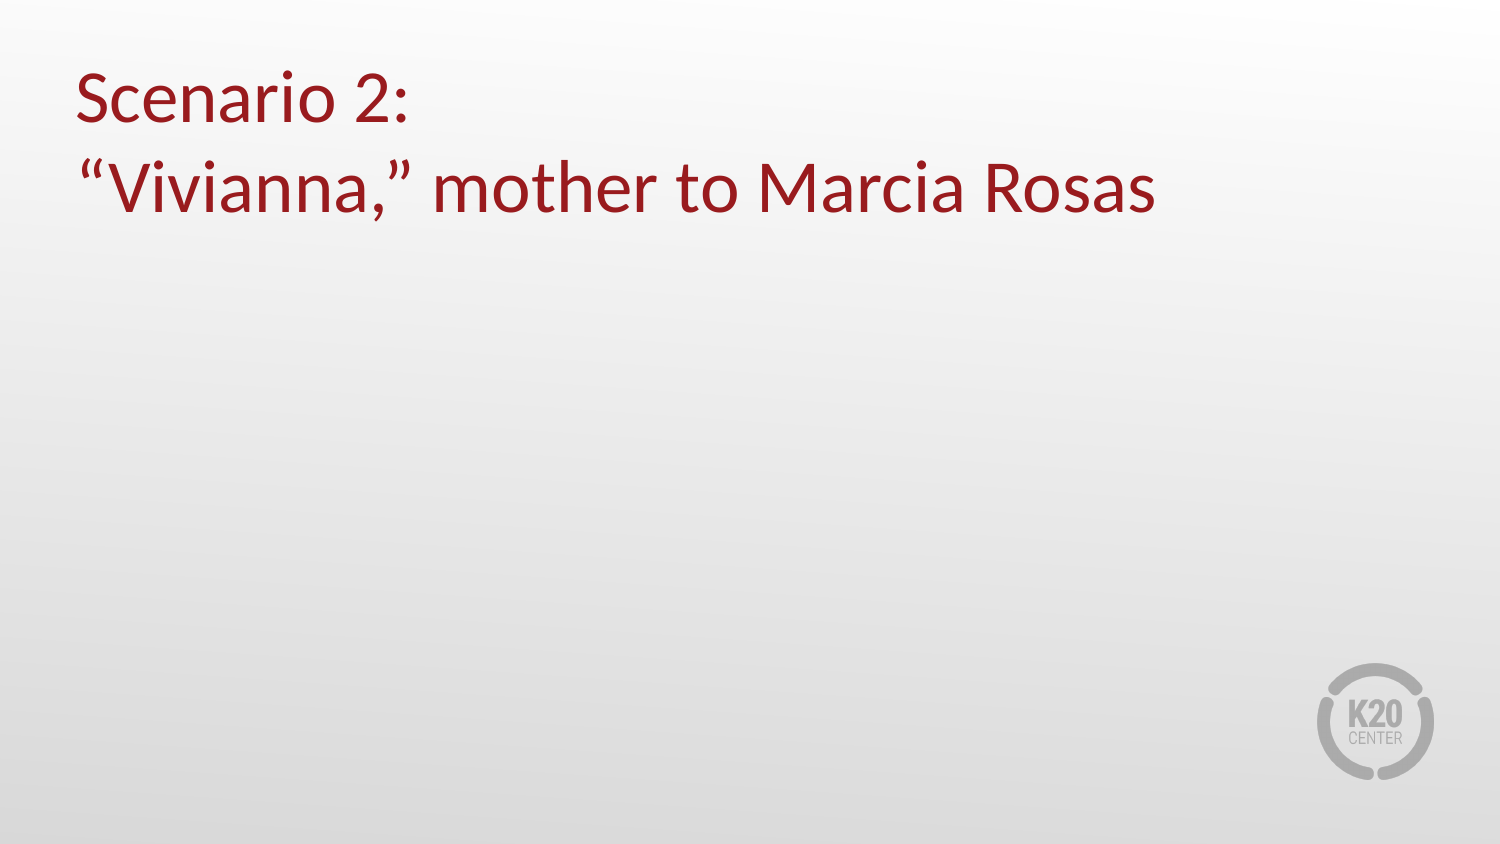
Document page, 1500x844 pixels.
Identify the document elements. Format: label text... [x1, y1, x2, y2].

picture [1300, 646, 1451, 797]
title Scenario 2: “Vivianna,” mother to Marcia Rosas [75, 86, 1425, 228]
